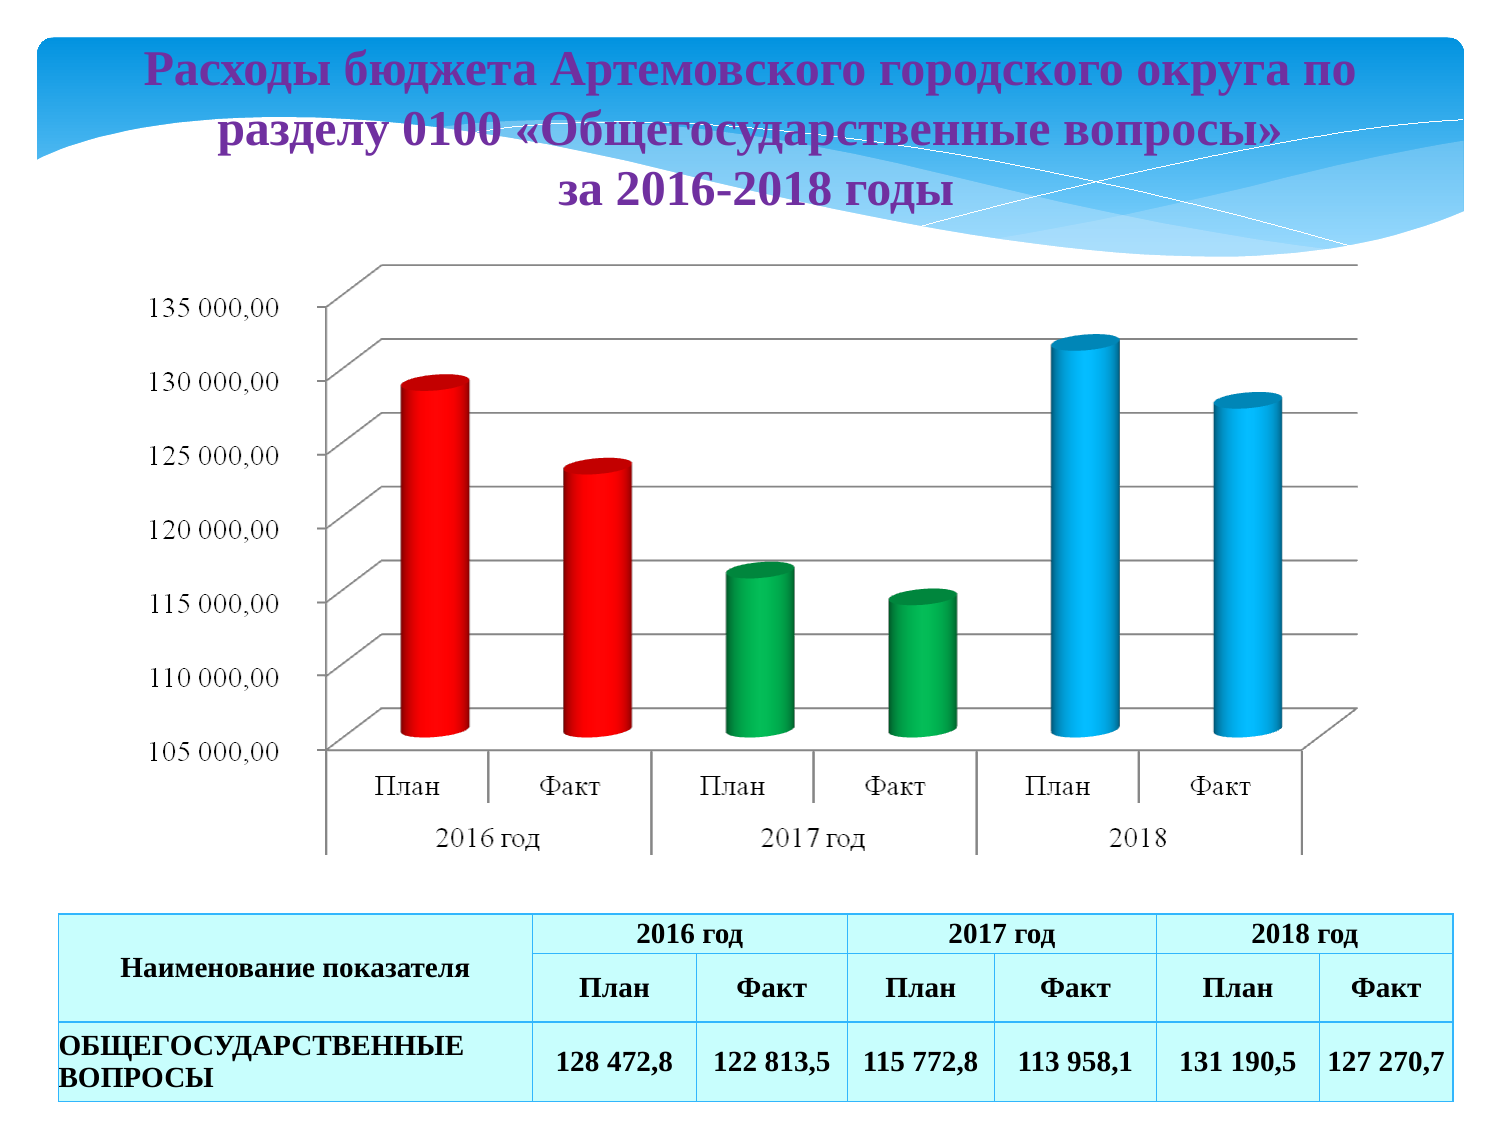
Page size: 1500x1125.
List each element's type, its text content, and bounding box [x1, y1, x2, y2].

table_cell План [1157, 954, 1319, 1021]
table_cell 113 958,1 [995, 1023, 1156, 1101]
table_cell 128 472,8 [533, 1023, 696, 1101]
table_cell План [533, 954, 696, 1021]
table_cell 127 270,7 [1320, 1023, 1452, 1101]
table_header 2016 год [533, 915, 847, 953]
table_cell 131 190,5 [1157, 1023, 1319, 1101]
table_cell ОБЩЕГОСУДАРСТВЕННЫЕ ВОПРОСЫ [59, 1023, 532, 1101]
table_cell Факт [995, 954, 1156, 1021]
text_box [91, 223, 1421, 879]
table_cell План [848, 954, 994, 1021]
table_header 2017 год [848, 915, 1156, 953]
title Расходы бюджета Артемовского городского округа по разделу 0100 «Общегосударственные вопросы» за 2016-2018 годы [40, 18, 1460, 232]
table_cell 115 772,8 [848, 1023, 994, 1101]
table_cell Факт [697, 954, 847, 1021]
table_header 2018 год [1157, 915, 1452, 953]
table_cell Факт [1320, 954, 1452, 1021]
table_header Наименование показателя [59, 915, 532, 1021]
table_cell 122 813,5 [697, 1023, 847, 1101]
